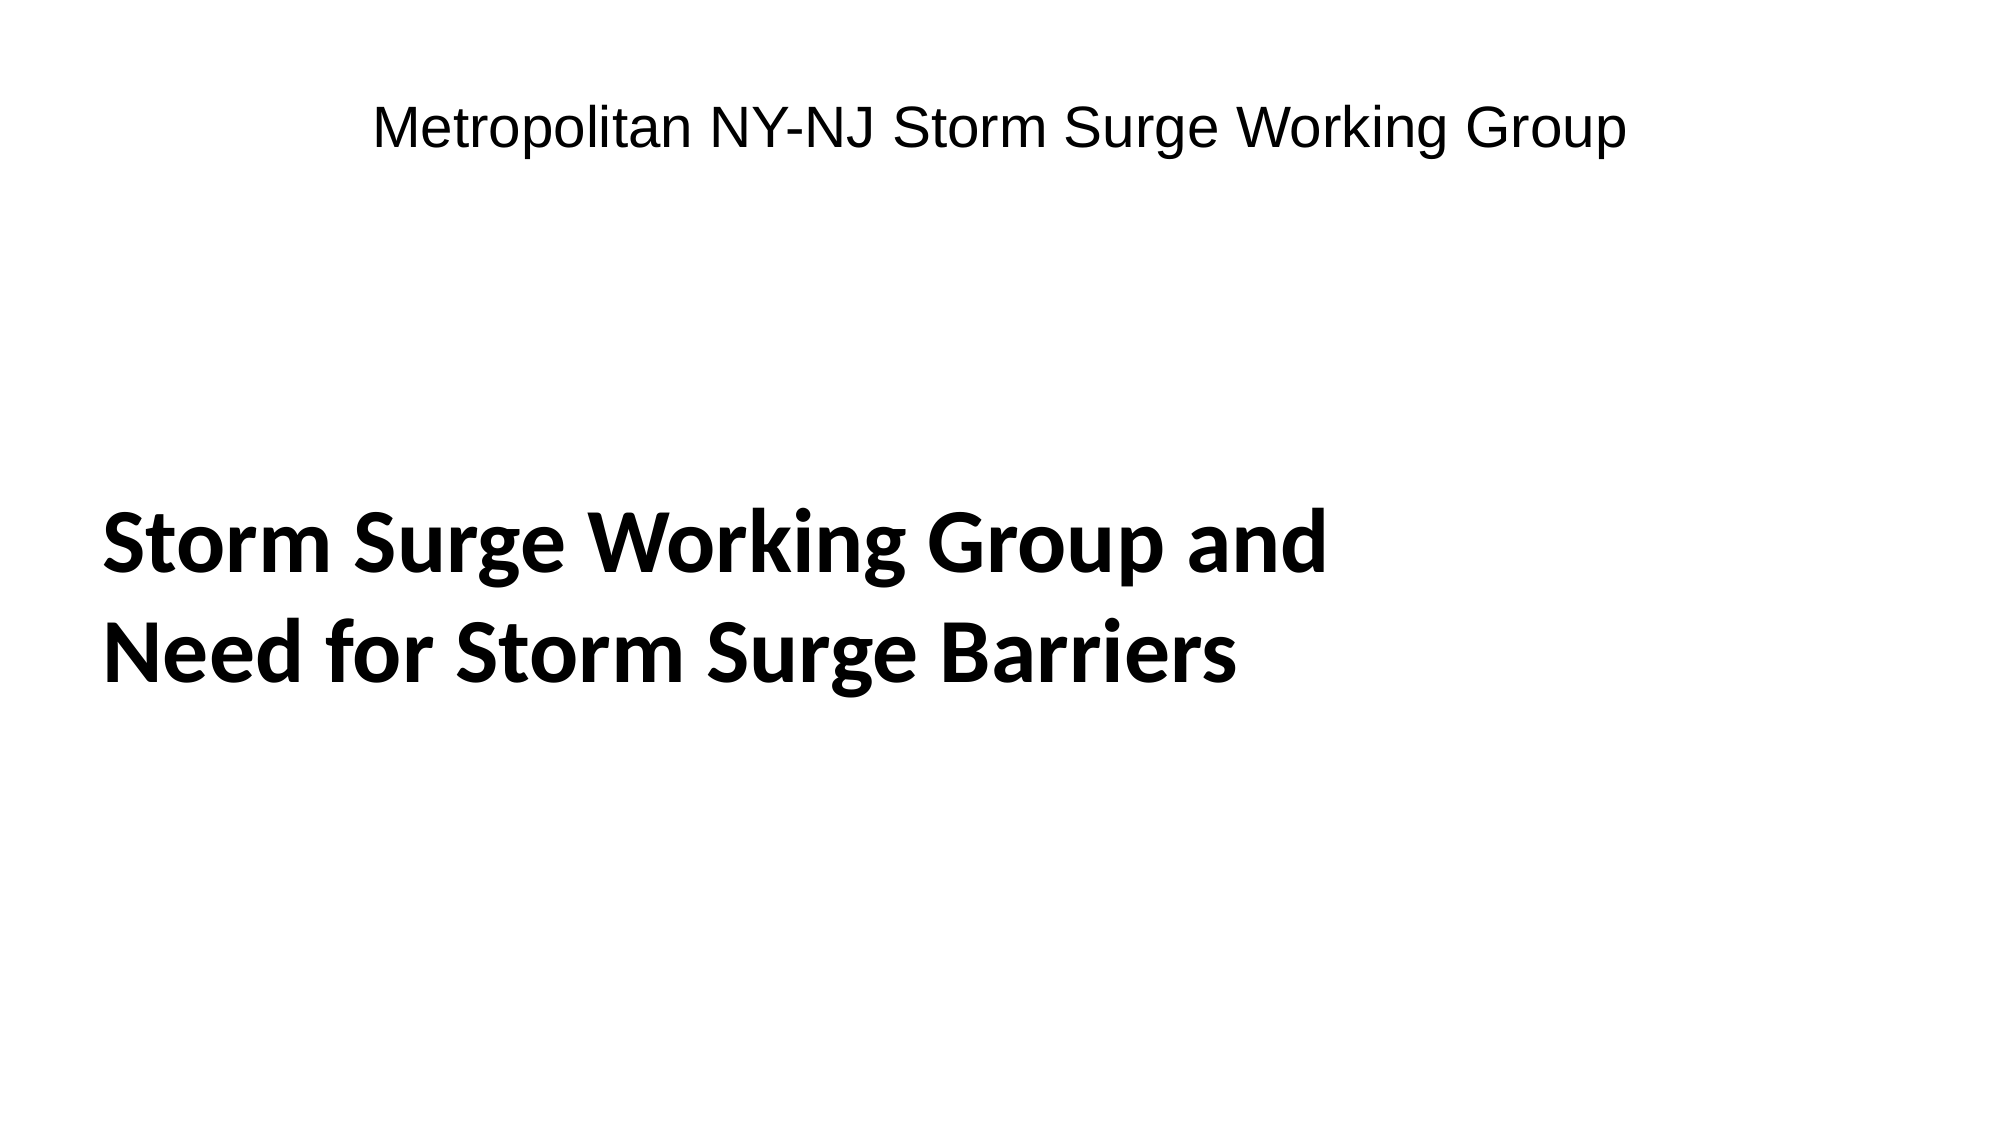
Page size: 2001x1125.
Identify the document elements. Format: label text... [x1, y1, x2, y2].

text_box Storm Surge Working Group and Need for Storm Surge Barriers [87, 353, 2000, 975]
text_box Metropolitan NY-NJ Storm Surge Working Group [0, 81, 2000, 238]
